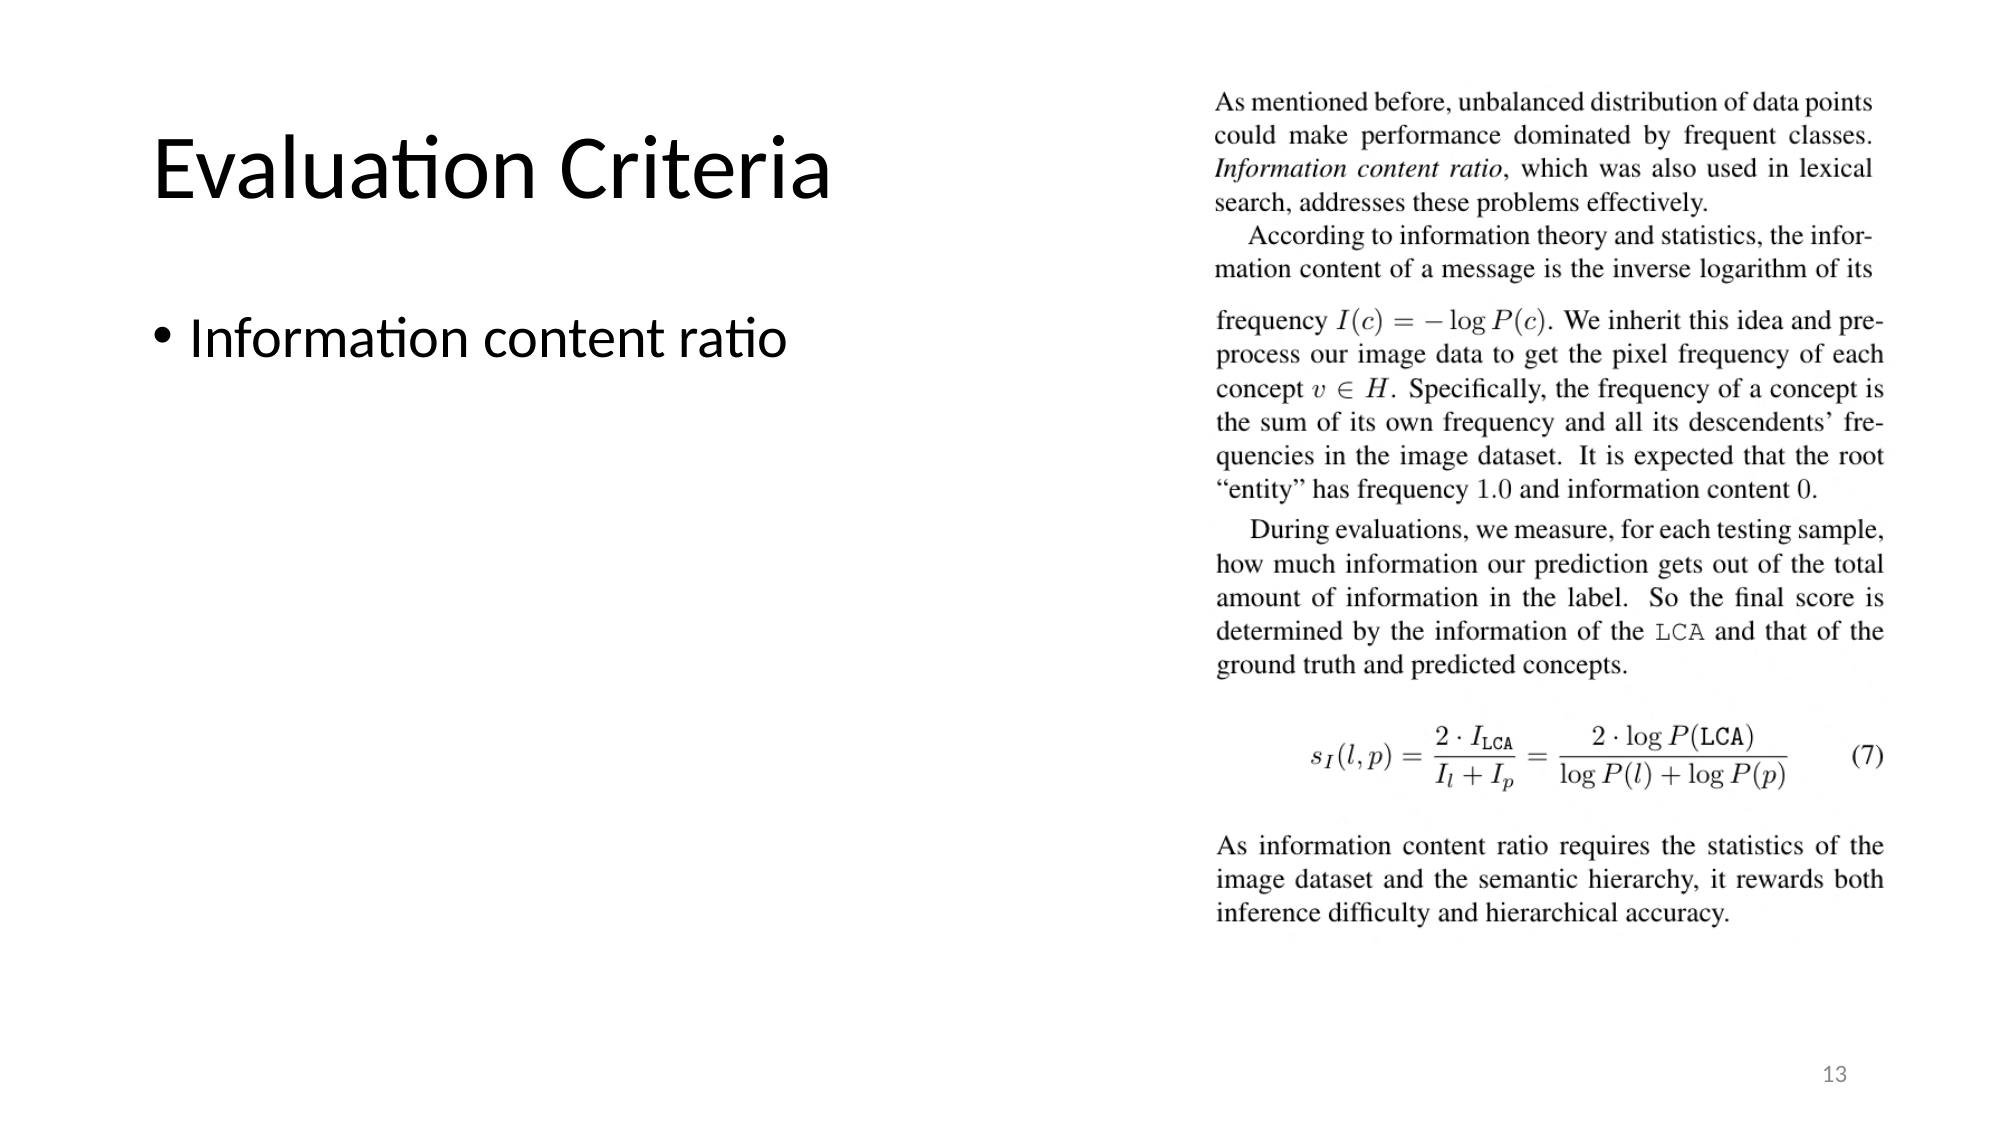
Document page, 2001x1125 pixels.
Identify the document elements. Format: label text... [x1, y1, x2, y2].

title Evaluation Criteria [137, 59, 1863, 278]
picture [1215, 83, 1885, 285]
slide_number 13 [1412, 1042, 1863, 1103]
list Information content ratio [137, 299, 1863, 1014]
picture [1204, 299, 1895, 946]
